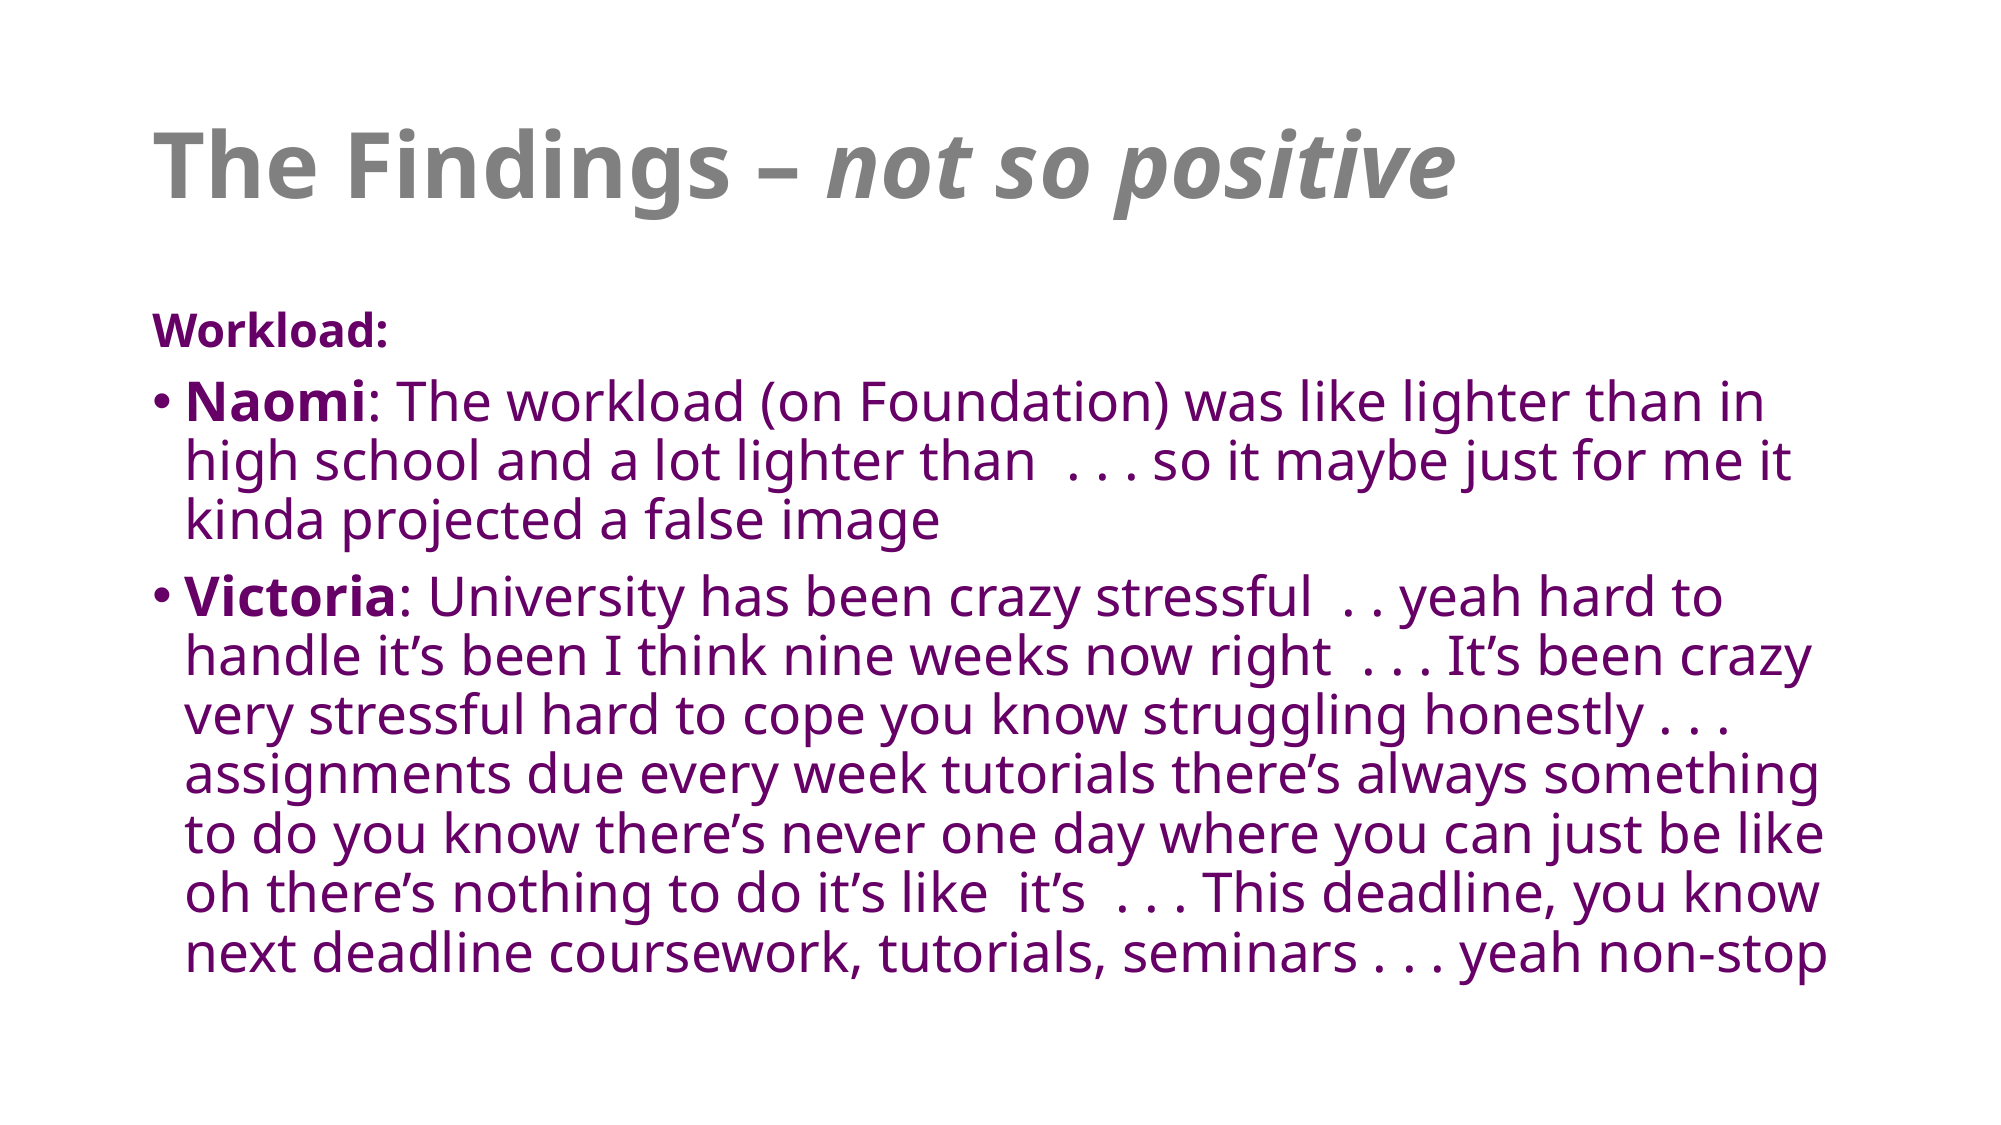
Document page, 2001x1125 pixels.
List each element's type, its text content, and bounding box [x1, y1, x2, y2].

title The Findings – not so positive [137, 59, 1863, 278]
list Workload: Naomi: The workload (on Foundation) was like lighter than in high school and a lot lighter than . . . so it maybe just for me it kinda projected a false image Victoria: University has been crazy stressful . . yeah hard to handle it’s been I think nine weeks now right . . . It’s been crazy very stressful hard to cope you know struggling honestly . . . assignments due every week tutorials there’s always something to do you know there’s never one day where you can just be like oh there’s nothing to do it’s like it’s . . . This deadline, you know next deadline coursework, tutorials, seminars . . . yeah non-stop [137, 299, 1863, 1014]
